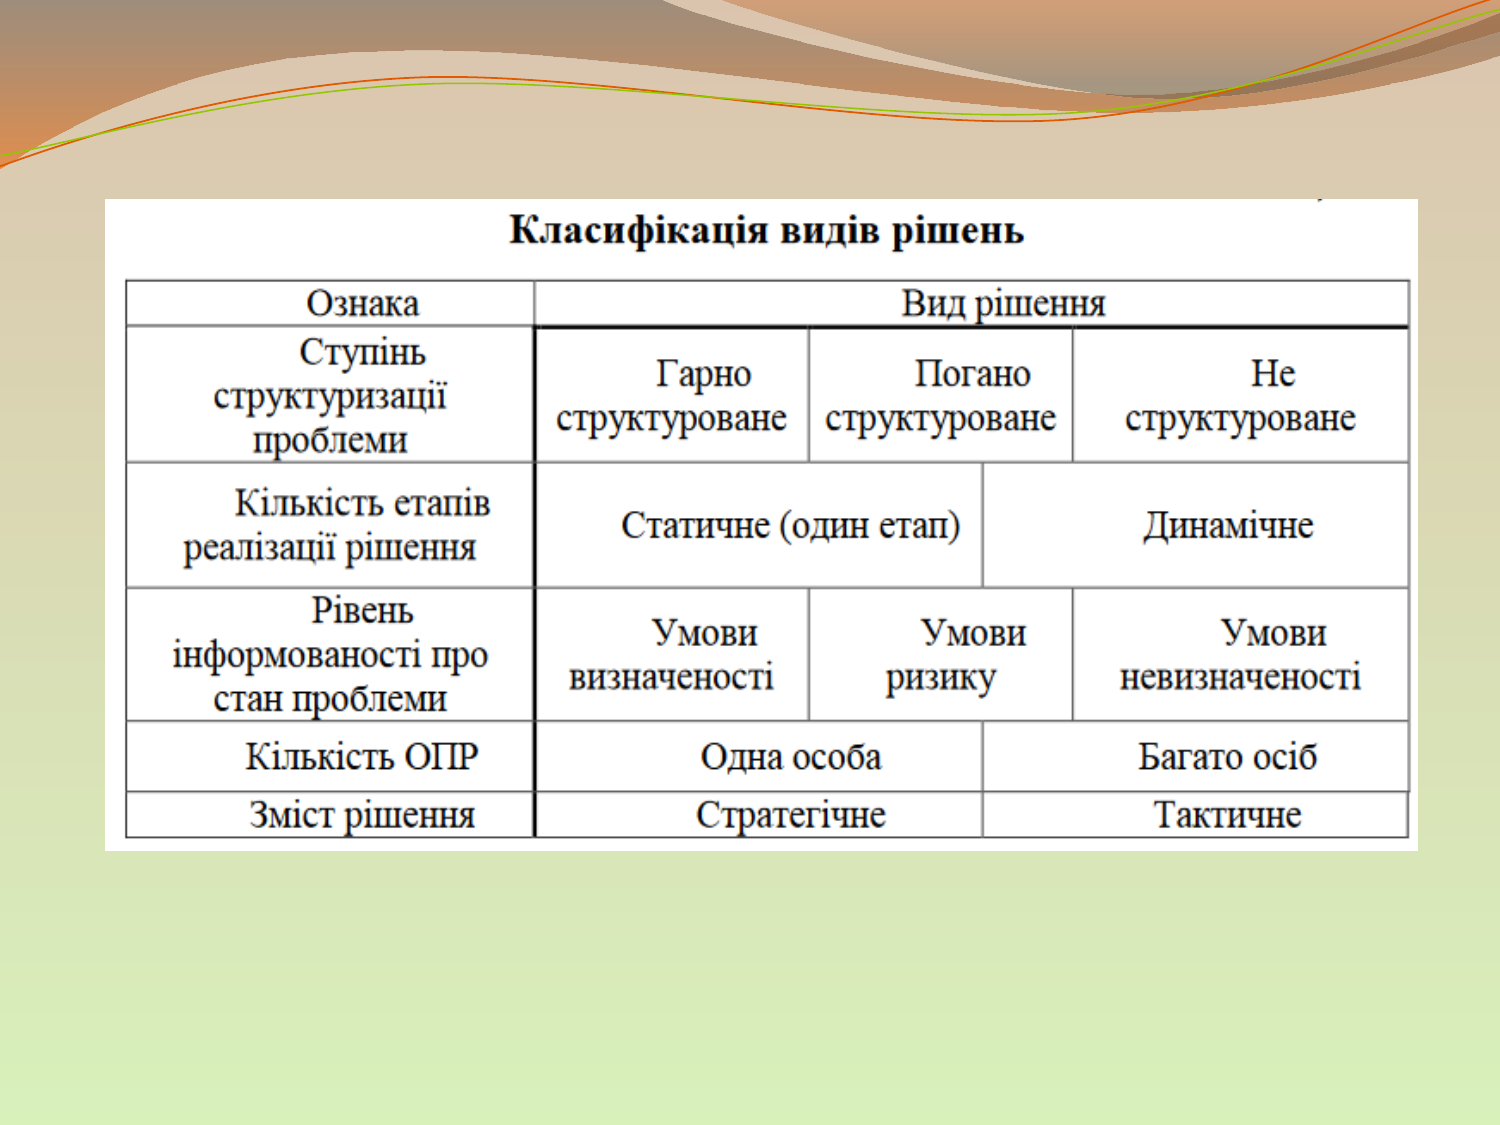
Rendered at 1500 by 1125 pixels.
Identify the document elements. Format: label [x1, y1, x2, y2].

picture [105, 198, 1419, 851]
